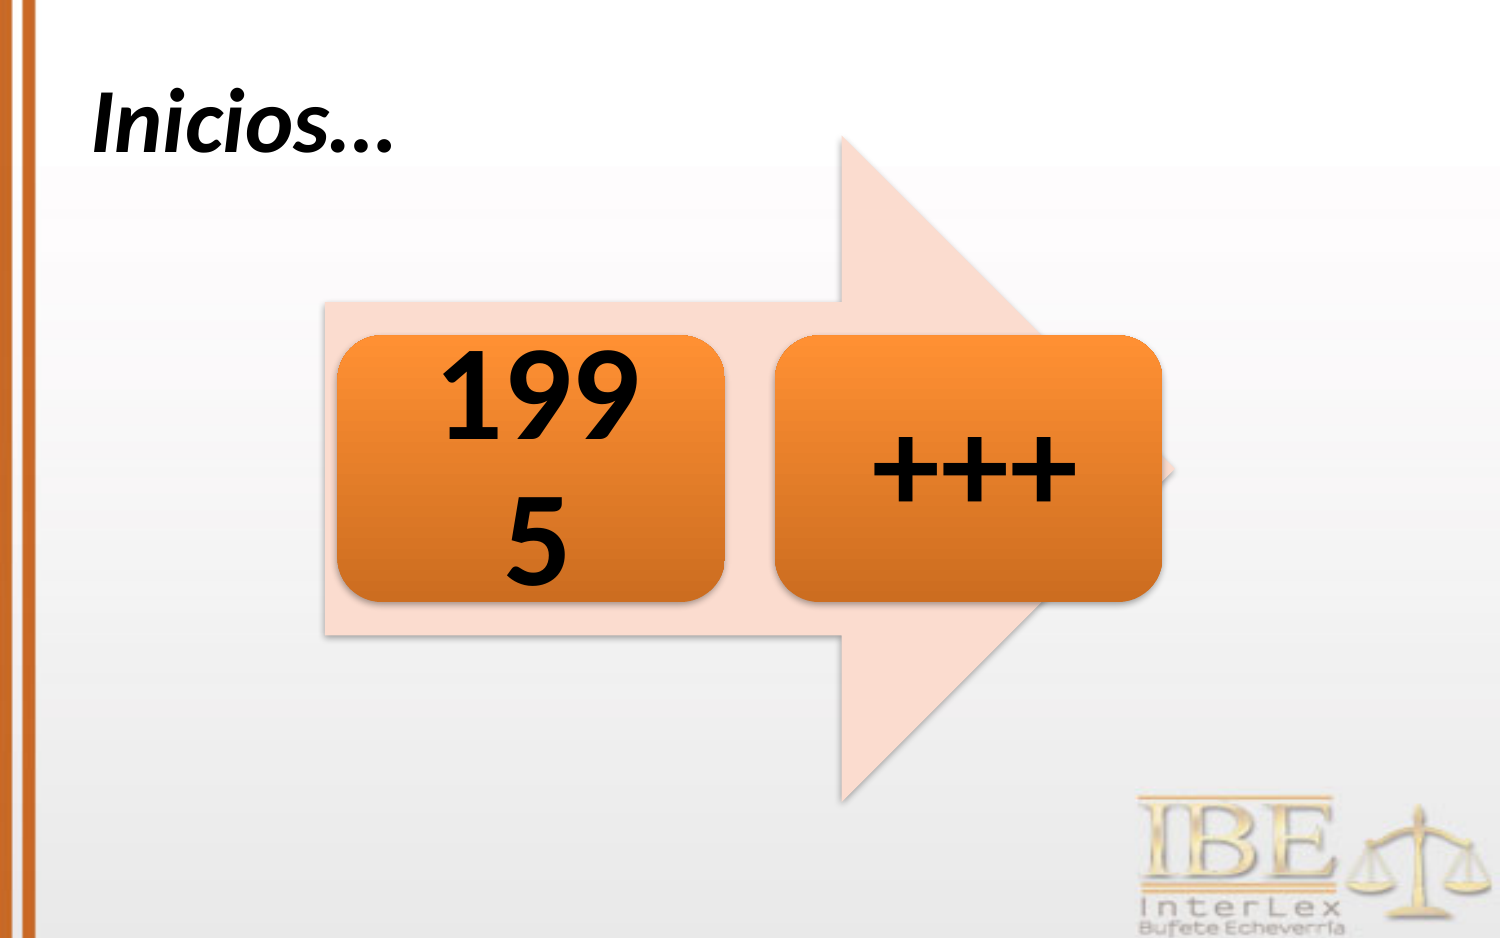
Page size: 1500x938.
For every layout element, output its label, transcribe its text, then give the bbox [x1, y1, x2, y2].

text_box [249, 135, 1251, 803]
title Inicios… [75, 37, 1425, 194]
picture [0, 0, 1500, 938]
